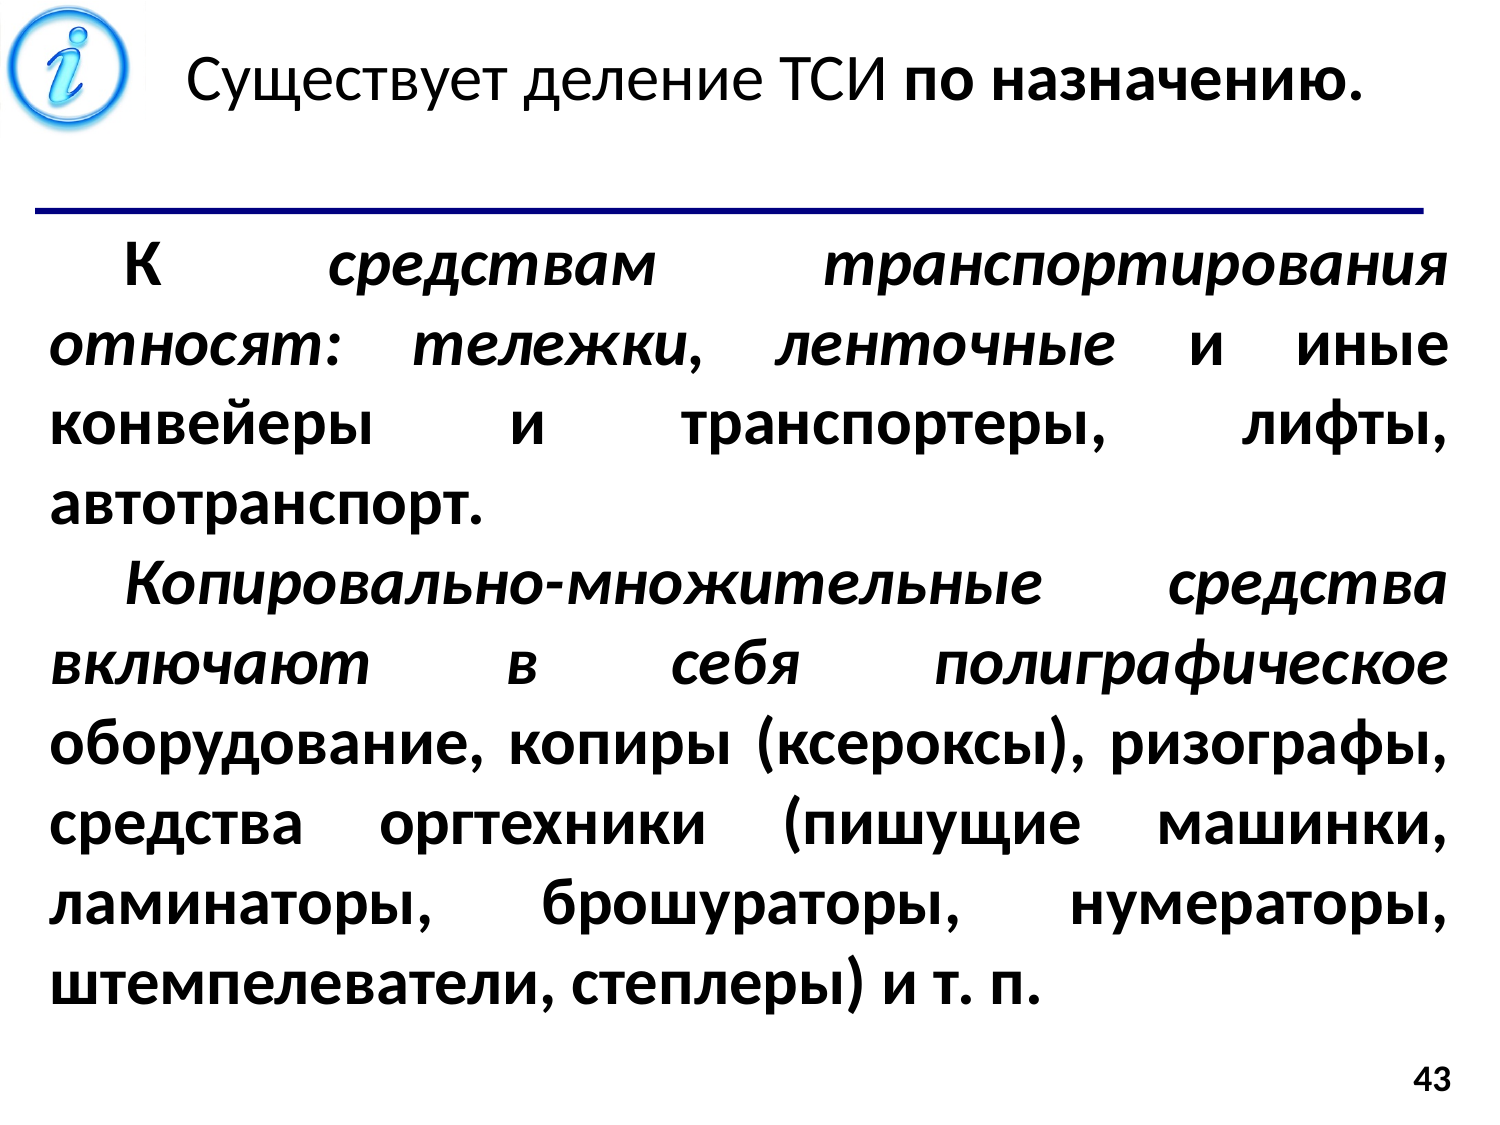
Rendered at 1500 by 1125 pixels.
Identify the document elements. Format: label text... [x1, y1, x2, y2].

text_box Существует деление ТСИ по назначению. [149, 26, 1407, 122]
slide_number 43 [1116, 1046, 1467, 1107]
picture [0, 1, 146, 138]
text_box К средствам транспортирования относят: тележки, ленточные и иные конвейеры и транспортеры, лифты, автотранспорт. Копировально-множительные средства включают в себя полиграфическое оборудование, копиры (ксероксы), ризографы, средства оргтехники (пишущие машинки, ламинаторы, брошураторы, нумераторы, штемпелеватели, степлеры) и т. п. [35, 210, 1465, 1026]
